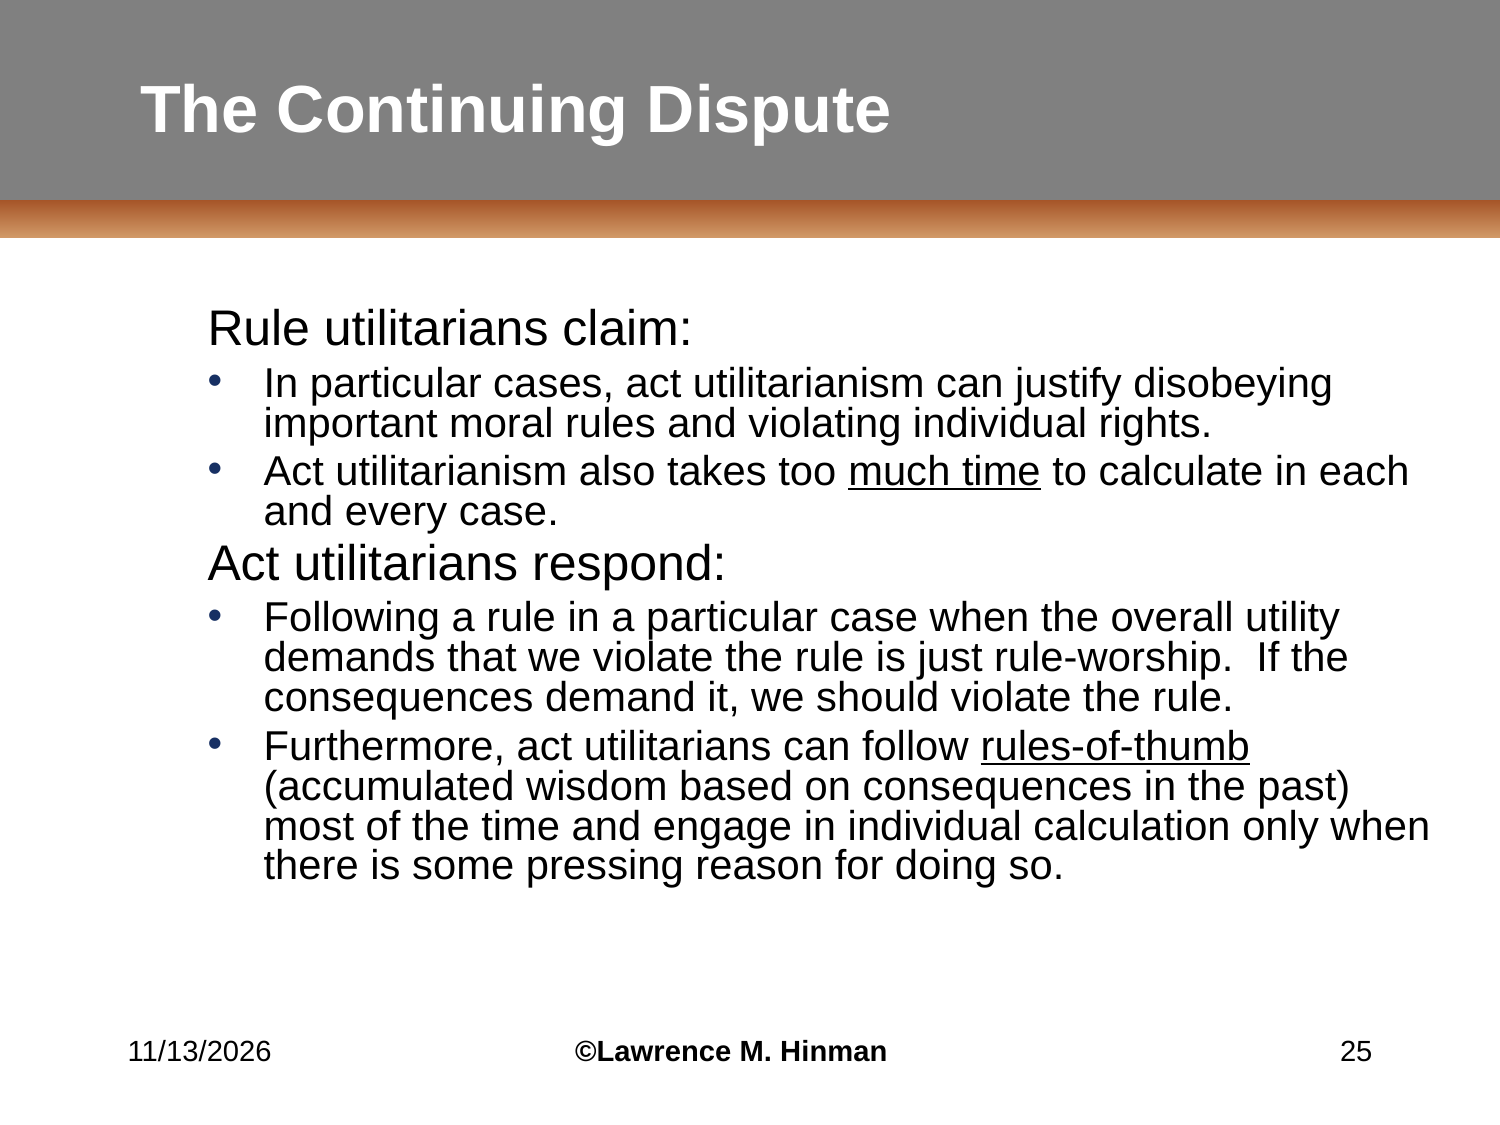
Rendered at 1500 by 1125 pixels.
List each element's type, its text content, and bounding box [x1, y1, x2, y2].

title The Continuing Dispute [124, 12, 1500, 201]
slide_number 25 [1074, 1024, 1388, 1101]
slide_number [112, 1024, 424, 1101]
list Rule utilitarians claim: In particular cases, act utilitarianism can justify disobeying important moral rules and violating individual rights. Act utilitarianism also takes too much time to calculate in each and every case. Act utilitarians respond: Following a rule in a particular case when the overall utility demands that we violate the rule is just rule-worship. If the consequences demand it, we should violate the rule. Furthermore, act utilitarians can follow rules-of-thumb (accumulated wisdom based on consequences in the past) most of the time and engage in individual calculation only when there is some pressing reason for doing so. [192, 299, 1468, 1051]
footer ©Lawrence M. Hinman [424, 1024, 1038, 1125]
